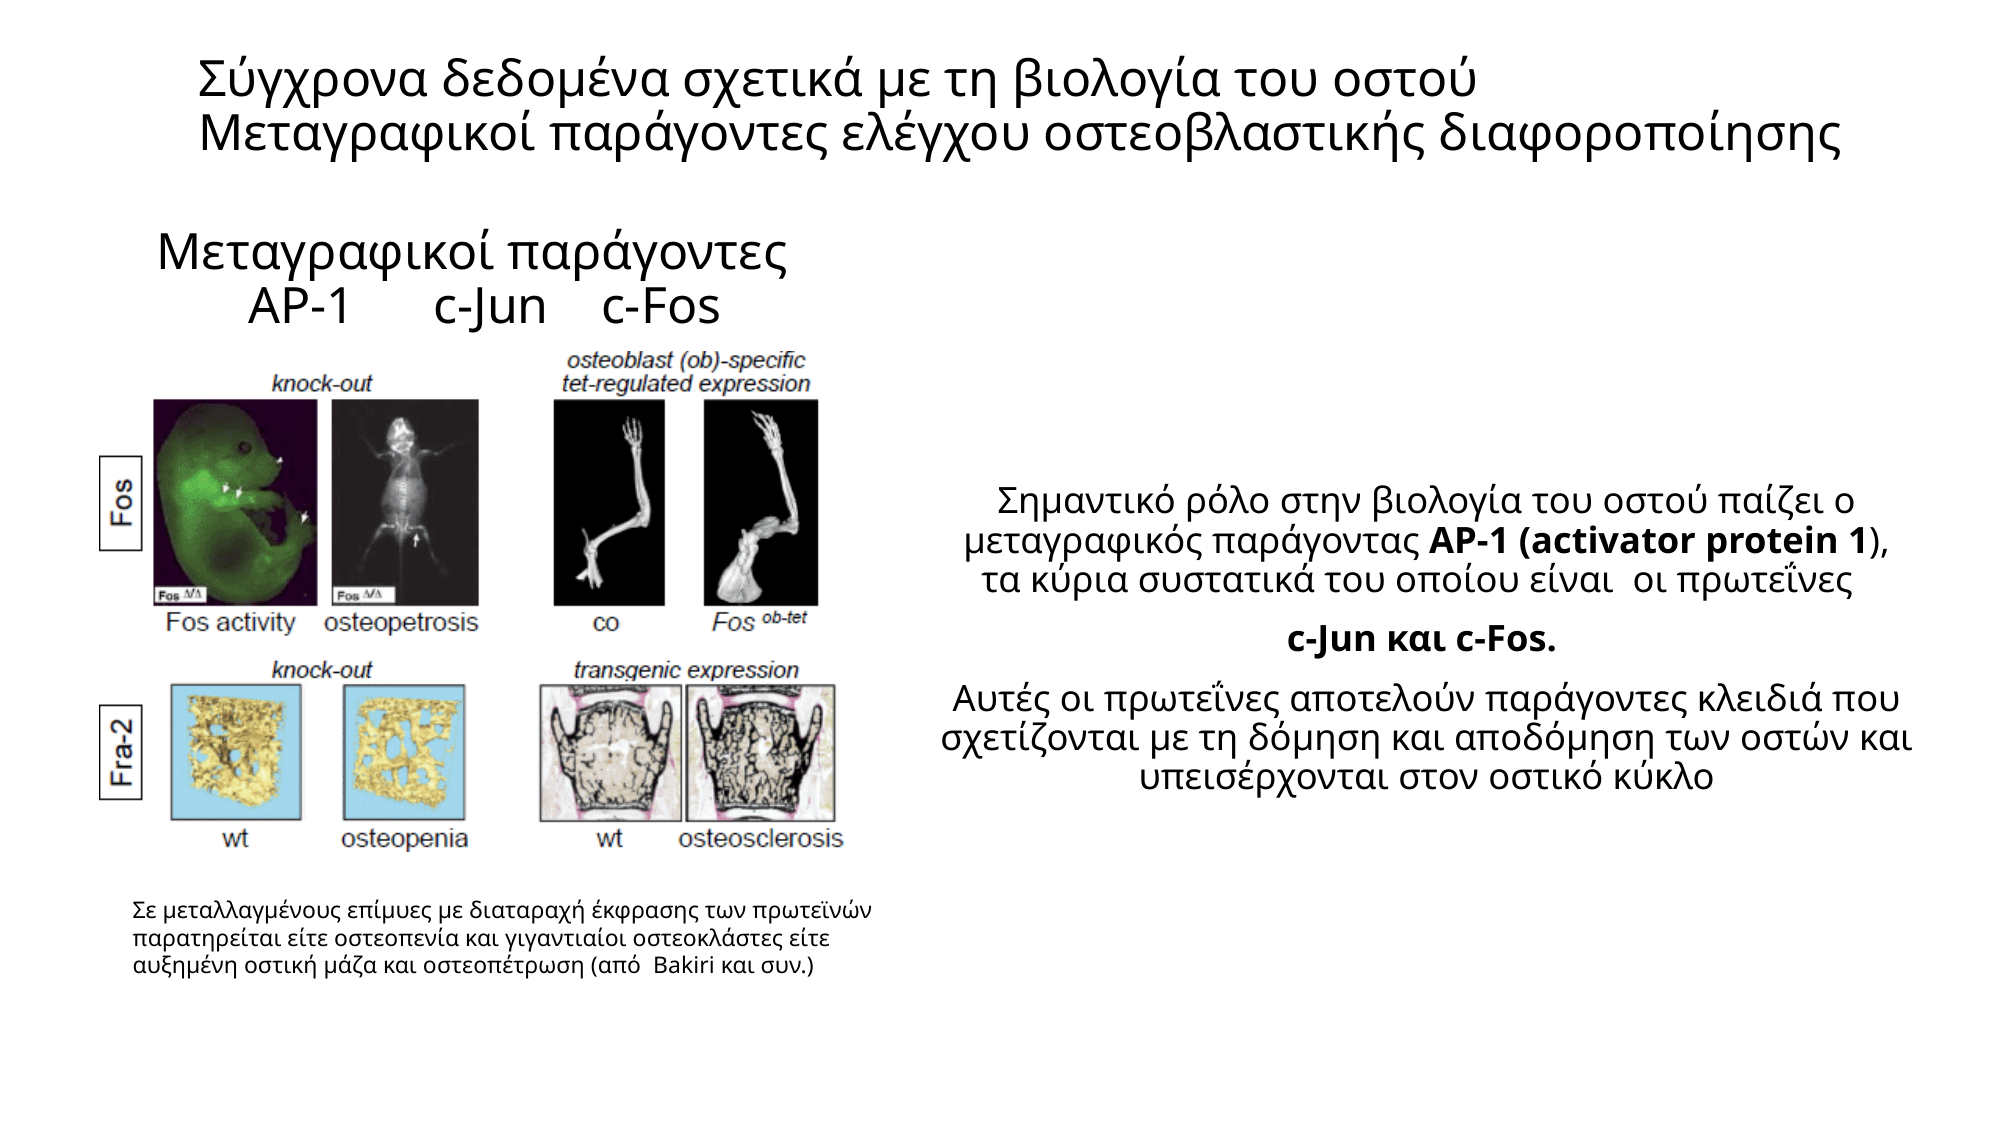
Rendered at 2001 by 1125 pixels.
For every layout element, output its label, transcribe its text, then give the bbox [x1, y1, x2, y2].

list Σημαντικό ρόλο στην βιολογία του οστού παίζει ο μεταγραφικός παράγοντας AP-1 (activator protein 1), τα κύρια συστατικά του οποίου είναι οι πρωτεΐνες c-Jun και c-Fos. Αυτές οι πρωτεΐνες αποτελούν παράγοντες κλειδιά που σχετίζονται με τη δόμηση και αποδόμηση των οστών και υπεισέρχονται στον οστικό κύκλο [924, 474, 1930, 806]
text_box Μεταγραφικοί παράγοντες AP-1 c-Jun c-Fos [117, 186, 827, 351]
text_box Σε μεταλλαγμένους επίμυες με διαταραχή έκφρασης των πρωτεϊνών παρατηρείται είτε οστεοπενία και γιγαντιαίοι οστεοκλάστες είτε αυξημένη οστική μάζα και οστεοπέτρωση (από Bakiri και συν.) [117, 888, 925, 986]
title Σύγχρονα δεδομένα σχετικά με τη βιολογία του οστού Μεταγραφικοί παράγοντες ελέγχου οστεοβλαστικής διαφοροποίησης [183, 28, 1909, 246]
picture [99, 351, 845, 852]
